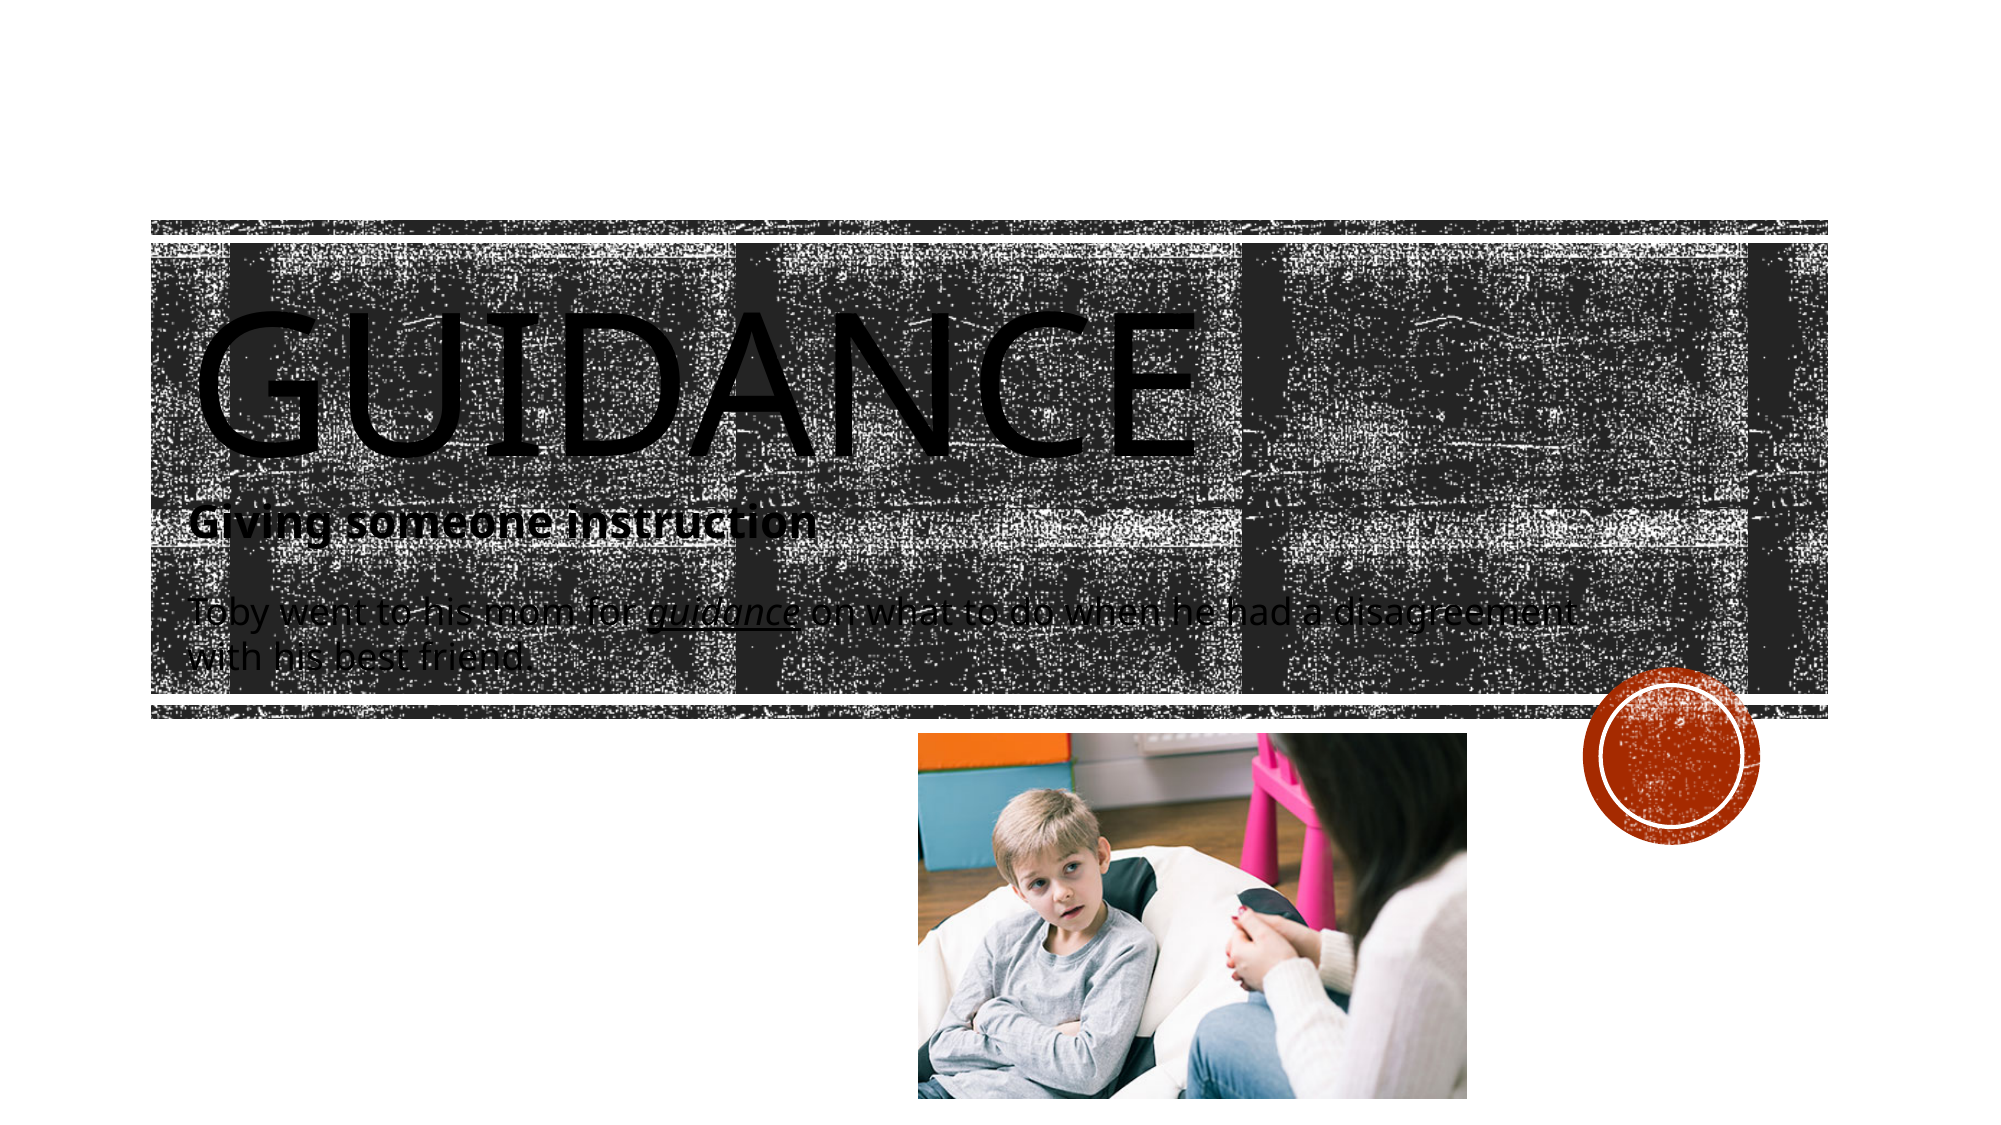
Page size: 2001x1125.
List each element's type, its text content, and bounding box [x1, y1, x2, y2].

picture [918, 733, 1467, 1099]
title guidance [172, 234, 1808, 564]
subtitle Giving someone instruction [172, 491, 1467, 564]
text_box Toby went to his mom for guidance on what to do when he had a disagreement with his best friend. [172, 580, 1612, 686]
